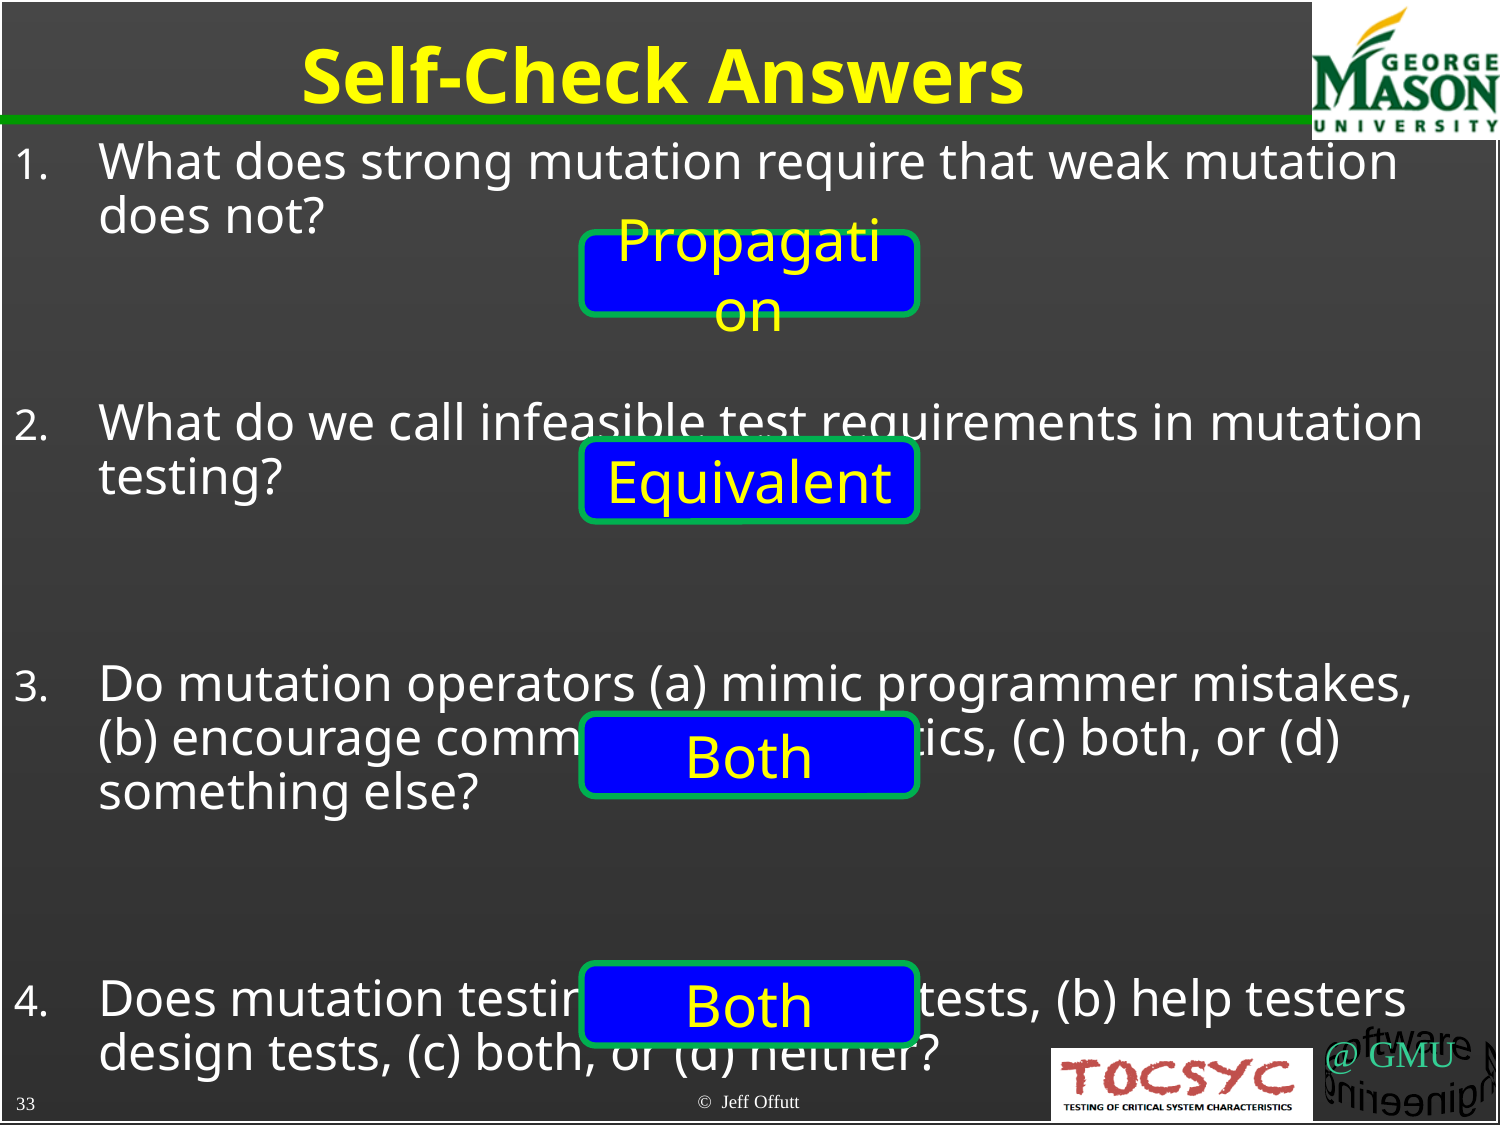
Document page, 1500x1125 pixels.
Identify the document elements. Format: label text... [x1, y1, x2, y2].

text_box Both [581, 963, 918, 1046]
text_box Equivalent [581, 439, 918, 522]
footer © Jeff Offutt [510, 1077, 987, 1121]
slide_number 33 [0, 1078, 298, 1123]
list What does strong mutation require that weak mutation does not? What do we call infeasible test requirements in mutation testing? Do mutation operators (a) mimic programmer mistakes, (b) encourage common test heuristics, (c) both, or (d) something else? Does mutation testing (a) evaluate tests, (b) help testers design tests, (c) both, or (d) neither? [0, 128, 1496, 1079]
title Self-Check Answers [1, 15, 1327, 128]
picture [1051, 1079, 1313, 1123]
text_box Both [581, 713, 918, 797]
picture [1312, 0, 1500, 140]
text_box Propagation [581, 232, 918, 315]
